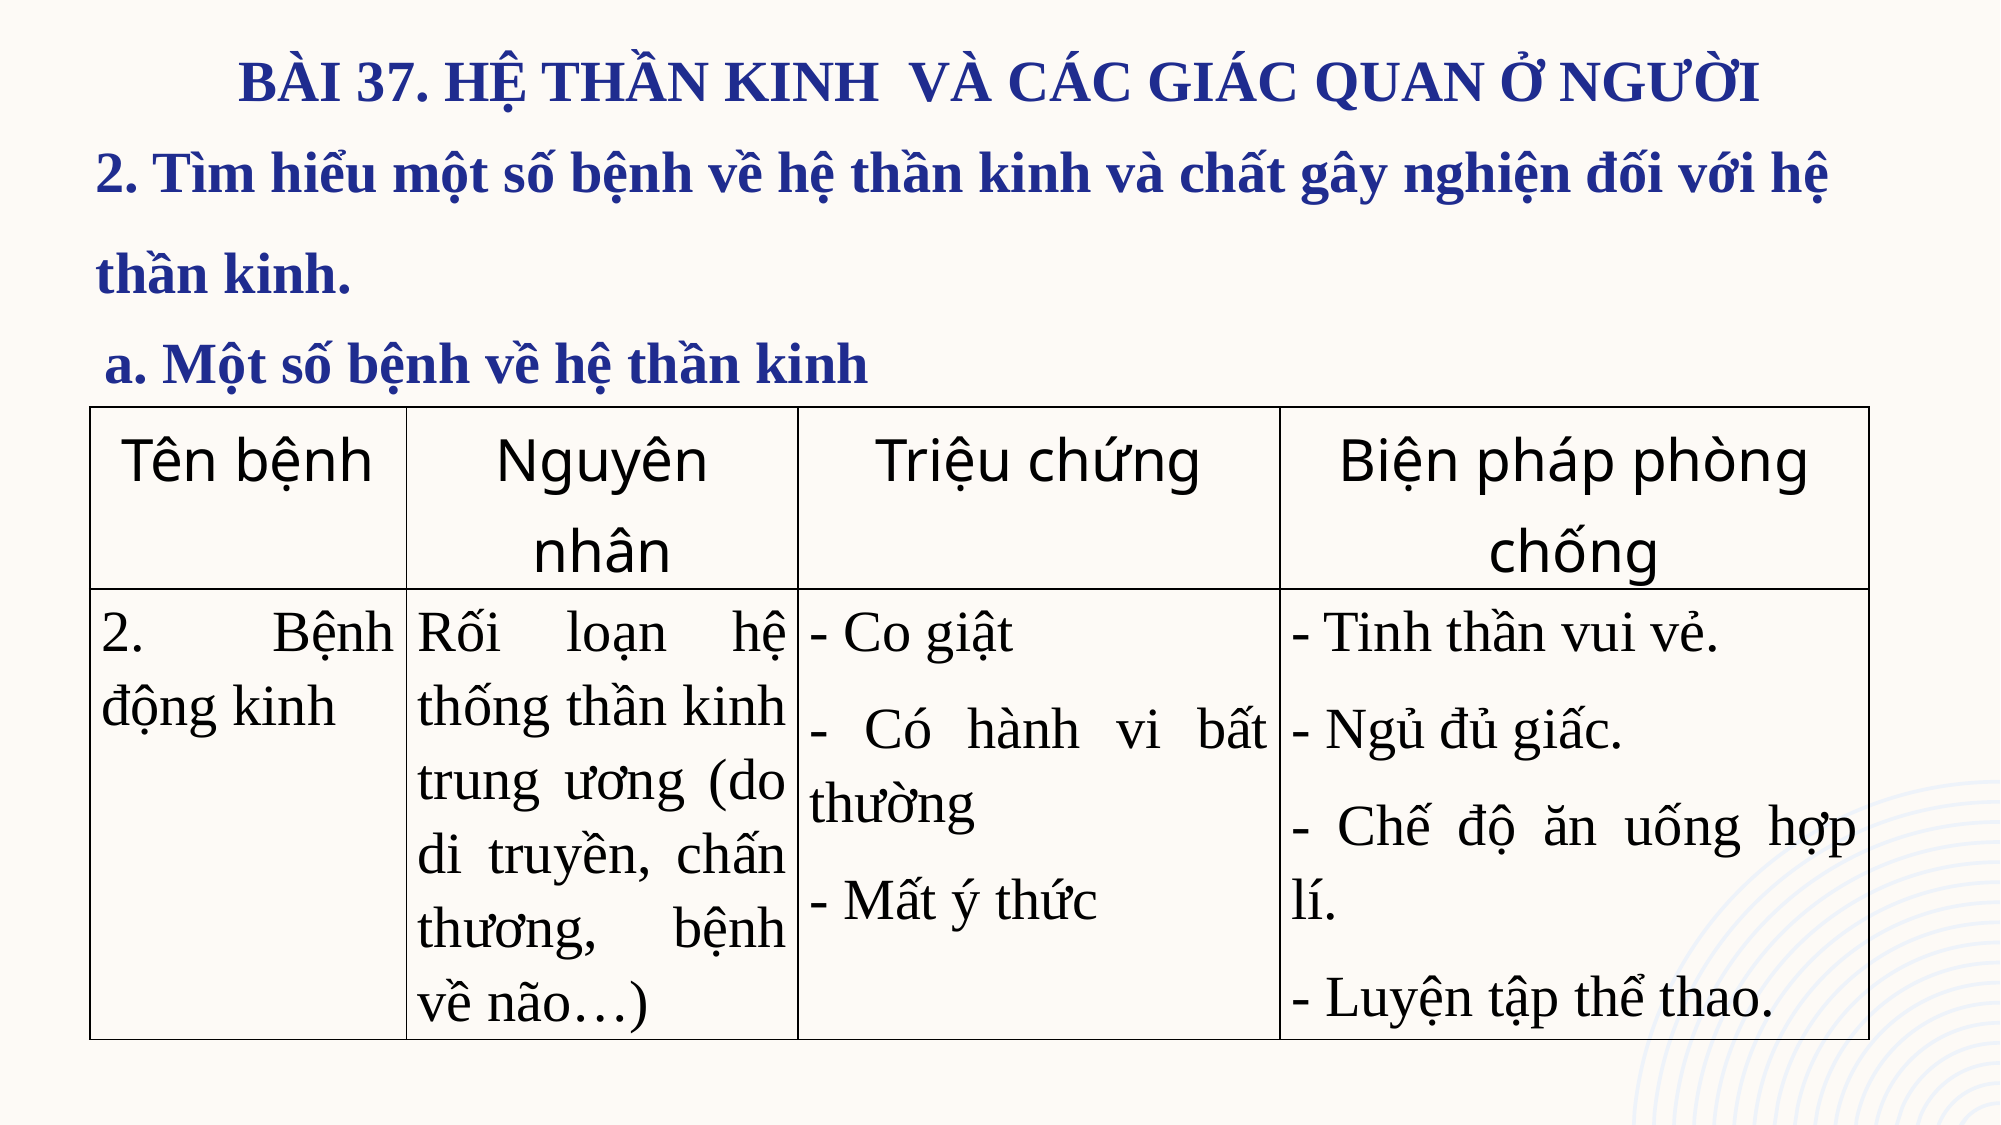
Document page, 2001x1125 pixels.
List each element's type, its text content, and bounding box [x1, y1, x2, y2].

text_box a. Một số bệnh về hệ thần kinh [89, 307, 1090, 403]
table_header Biện pháp phòng chống [1281, 408, 1868, 588]
table_cell 2. Bệnh động kinh [91, 590, 406, 1039]
table_header Nguyên nhân [407, 408, 797, 588]
table_header Tên bệnh [91, 408, 406, 588]
table_cell Rối loạn hệ thống thần kinh trung ương (do di truyền, chấn thương, bệnh về não…) [407, 590, 797, 1039]
table_cell - Co giật - Có hành vi bất thường - Mất ý thức [799, 590, 1279, 1039]
table_header Triệu chứng [799, 408, 1279, 588]
table_cell - Tinh thần vui vẻ. - Ngủ đủ giấc. - Chế độ ăn uống hợp lí. - Luyện tập thể thao. [1281, 590, 1868, 1039]
